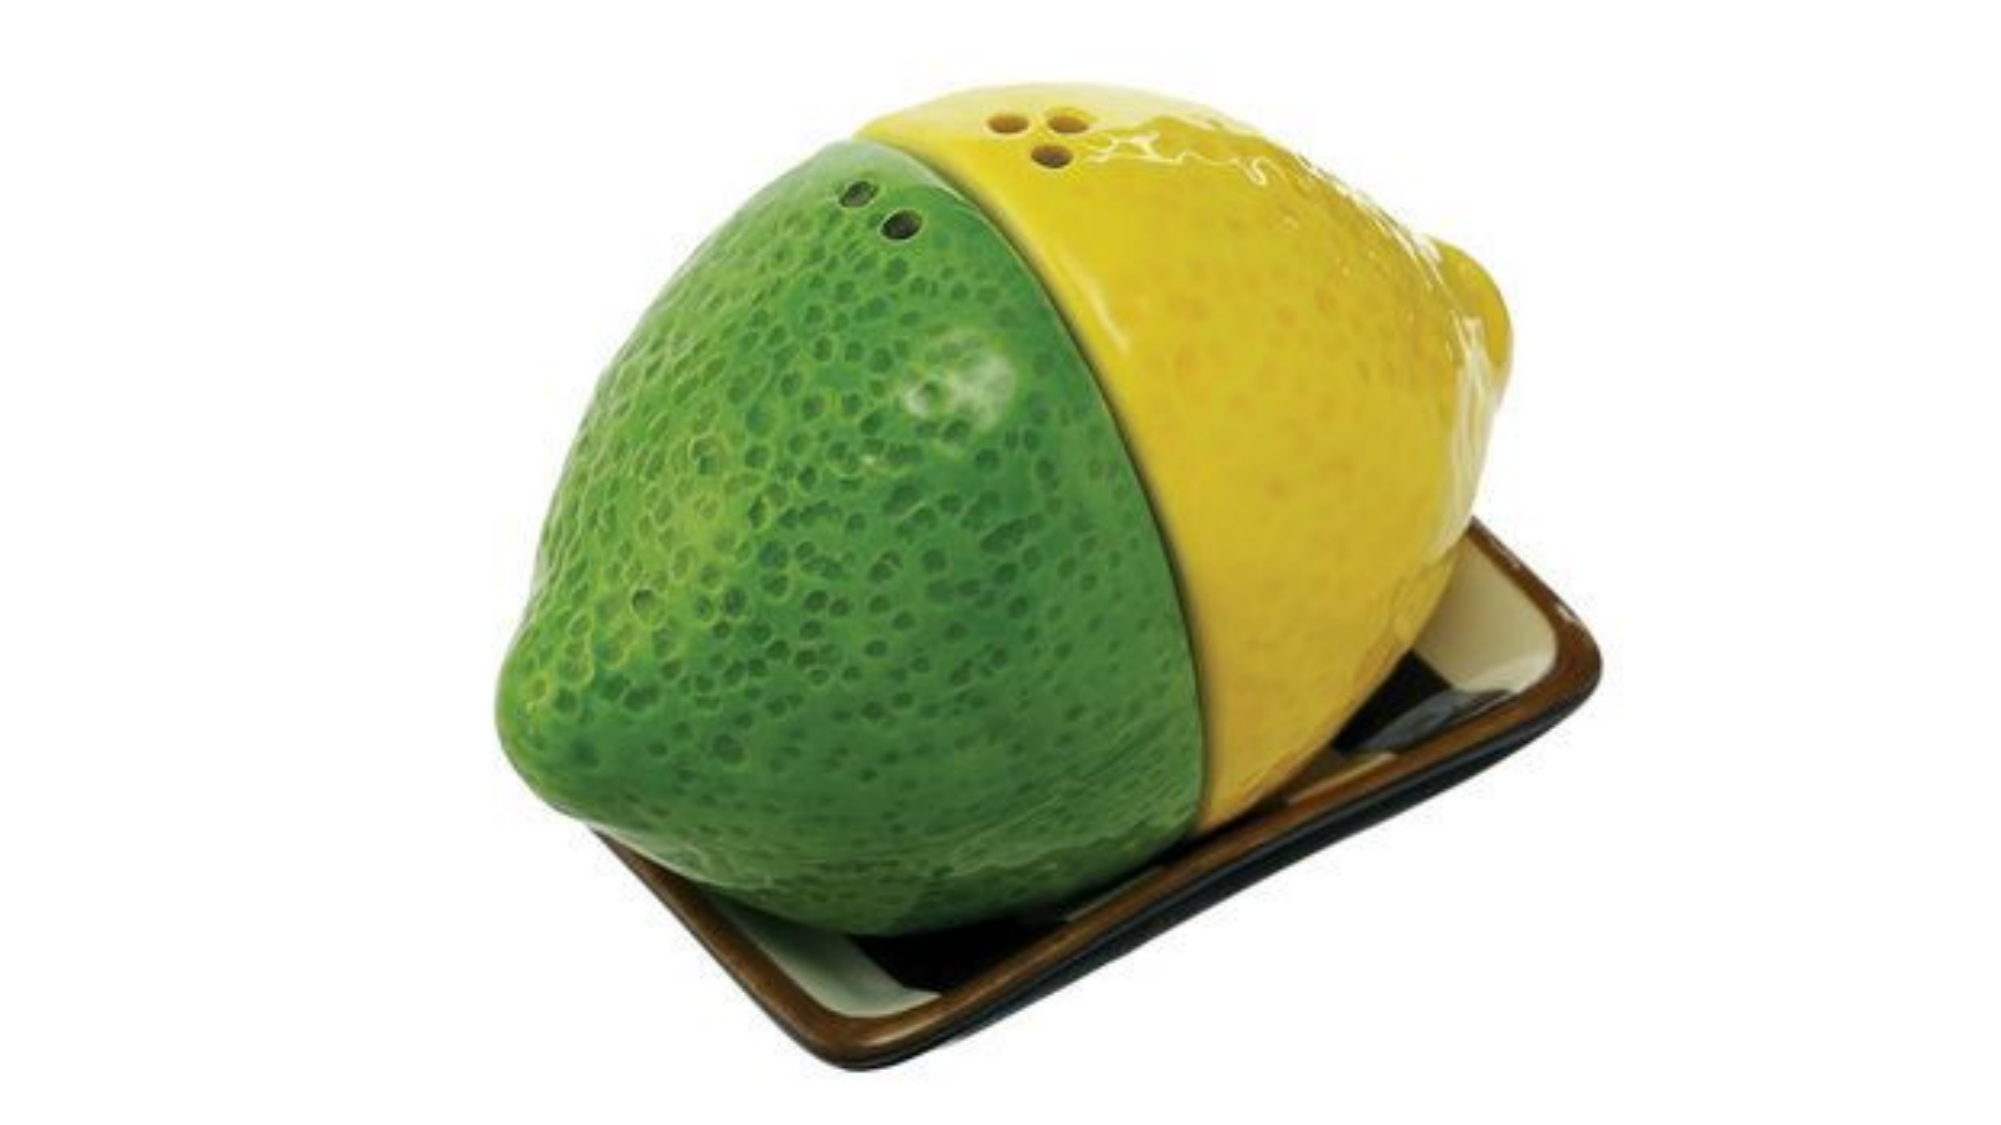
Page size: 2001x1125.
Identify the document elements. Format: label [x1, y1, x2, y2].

list [441, 0, 1656, 1125]
